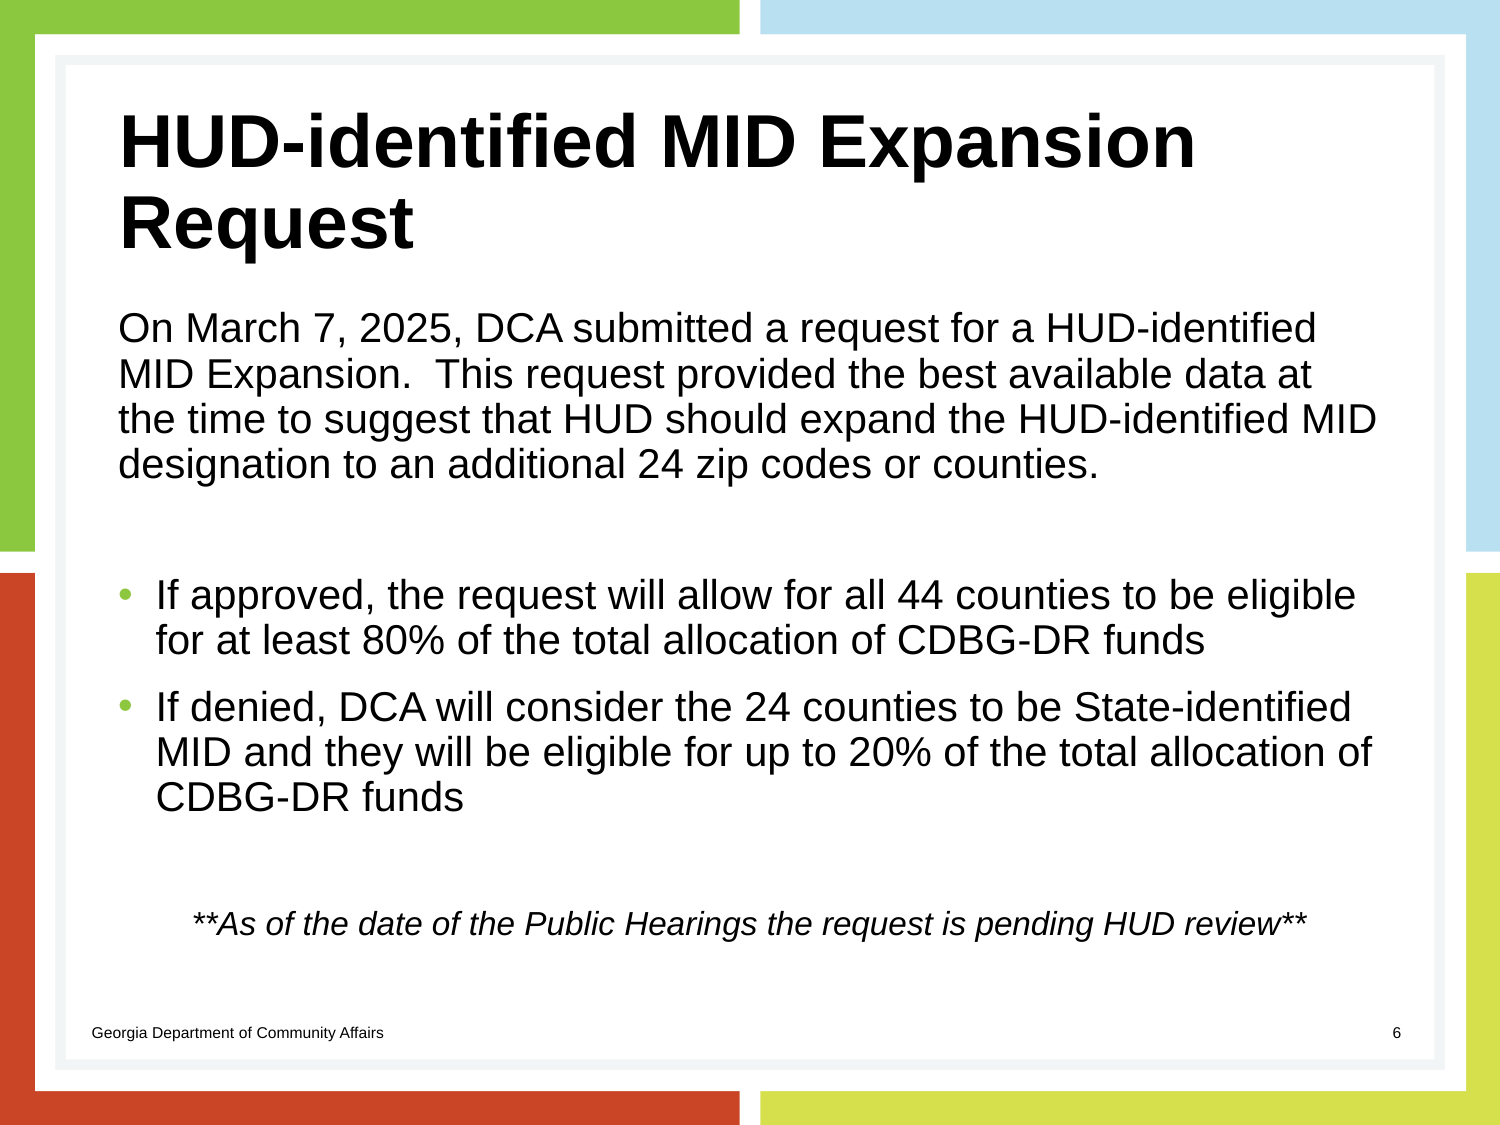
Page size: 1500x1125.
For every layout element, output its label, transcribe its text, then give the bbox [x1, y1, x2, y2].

title HUD-identified MID Expansion Request [104, 90, 1396, 278]
list On March 7, 2025, DCA submitted a request for a HUD-identified MID Expansion. This request provided the best available data at the time to suggest that HUD should expand the HUD-identified MID designation to an additional 24 zip codes or counties. If approved, the request will allow for all 44 counties to be eligible for at least 80% of the total allocation of CDBG-DR funds If denied, DCA will consider the 24 counties to be State-identified MID and they will be eligible for up to 20% of the total allocation of CDBG-DR funds **As of the date of the Public Hearings the request is pending HUD review** [103, 299, 1397, 975]
picture [0, 0, 1500, 1125]
